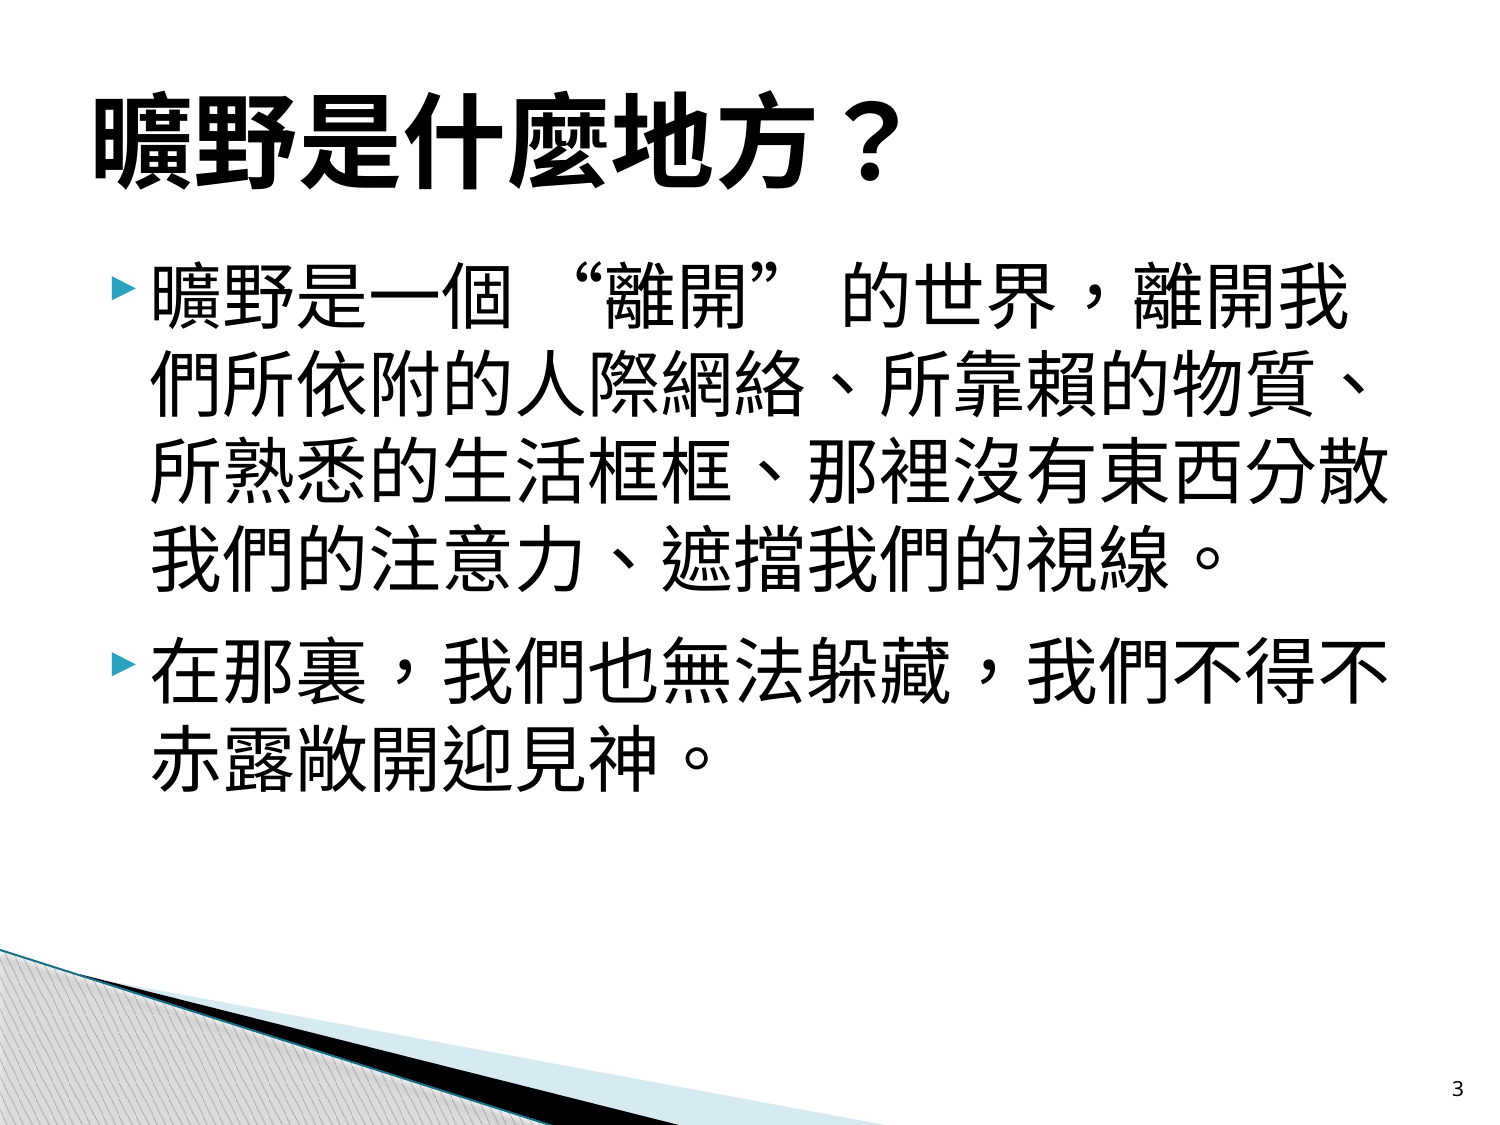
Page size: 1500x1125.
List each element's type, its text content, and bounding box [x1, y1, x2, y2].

title 曠野是什麼地方？ [75, 45, 1425, 233]
list 曠野是一個 “離開” 的世界，離開我們所依附的人際網絡、所靠賴的物質、所熟悉的生活框框、那裡沒有東西分散我們的注意力、遮擋我們的視線。 在那裏，我們也無法躲藏，我們不得不赤露敞開迎見神。 [75, 243, 1425, 986]
slide_number 3 [1418, 1051, 1479, 1112]
